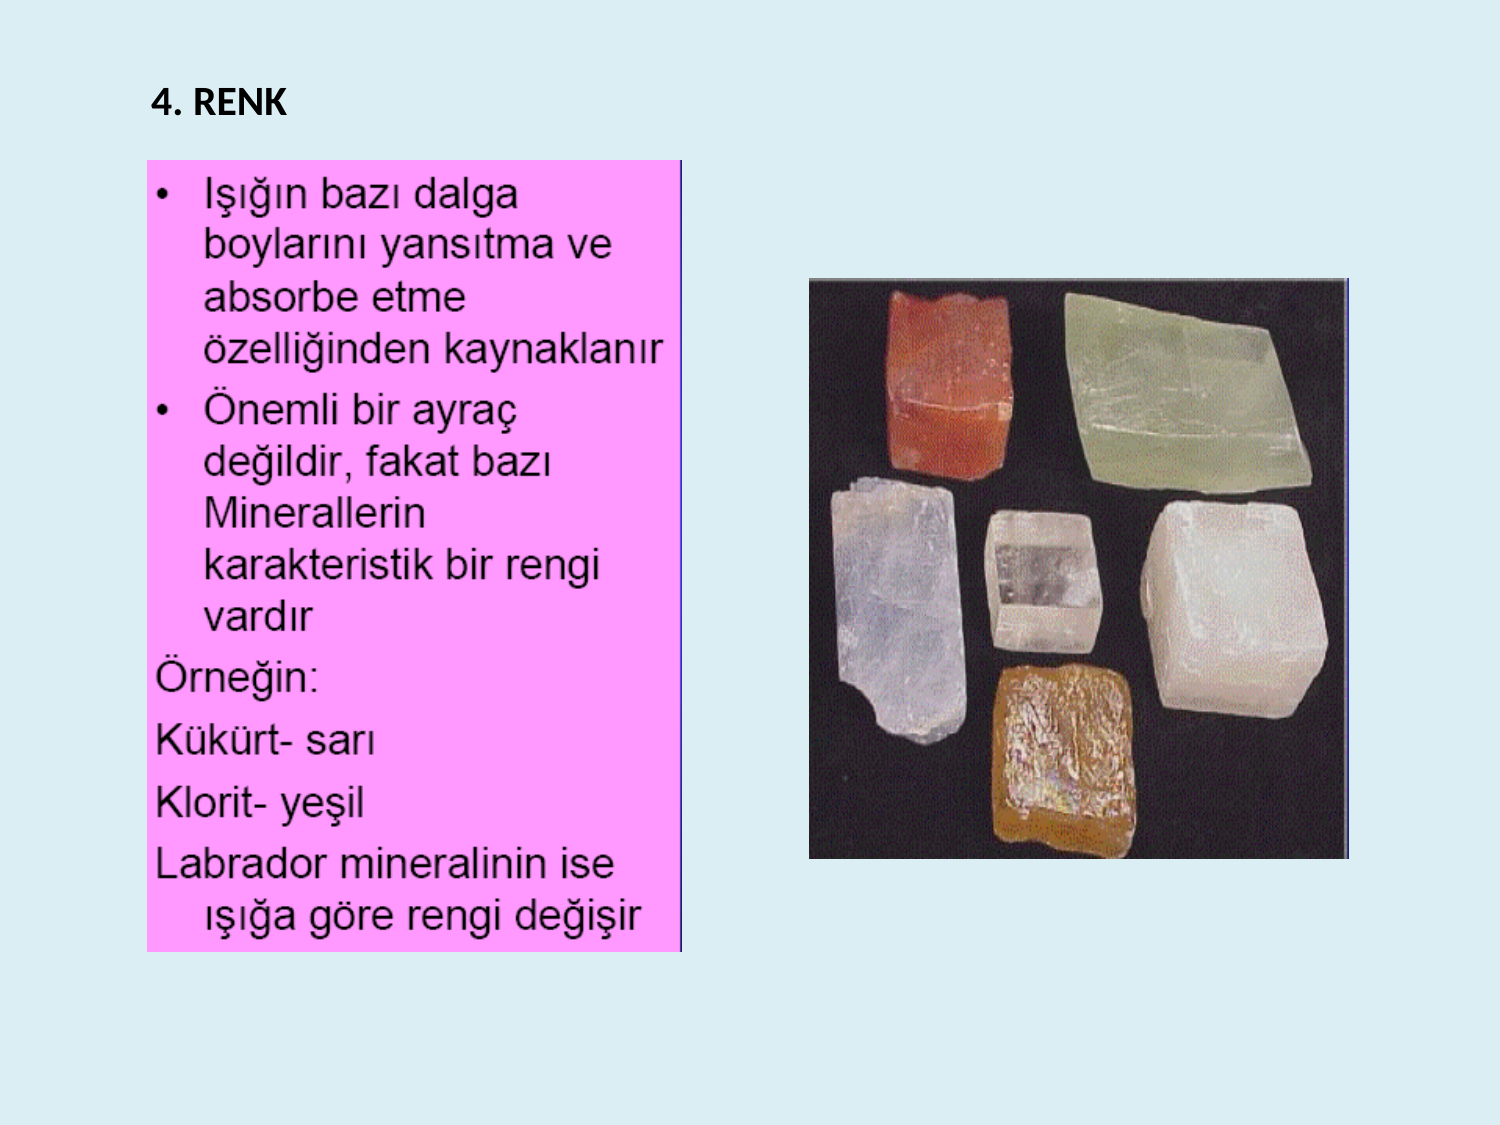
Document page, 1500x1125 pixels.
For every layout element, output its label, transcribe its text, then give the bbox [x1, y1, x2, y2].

text_box 4. RENK [136, 66, 303, 132]
picture [147, 160, 683, 952]
picture [808, 278, 1349, 859]
